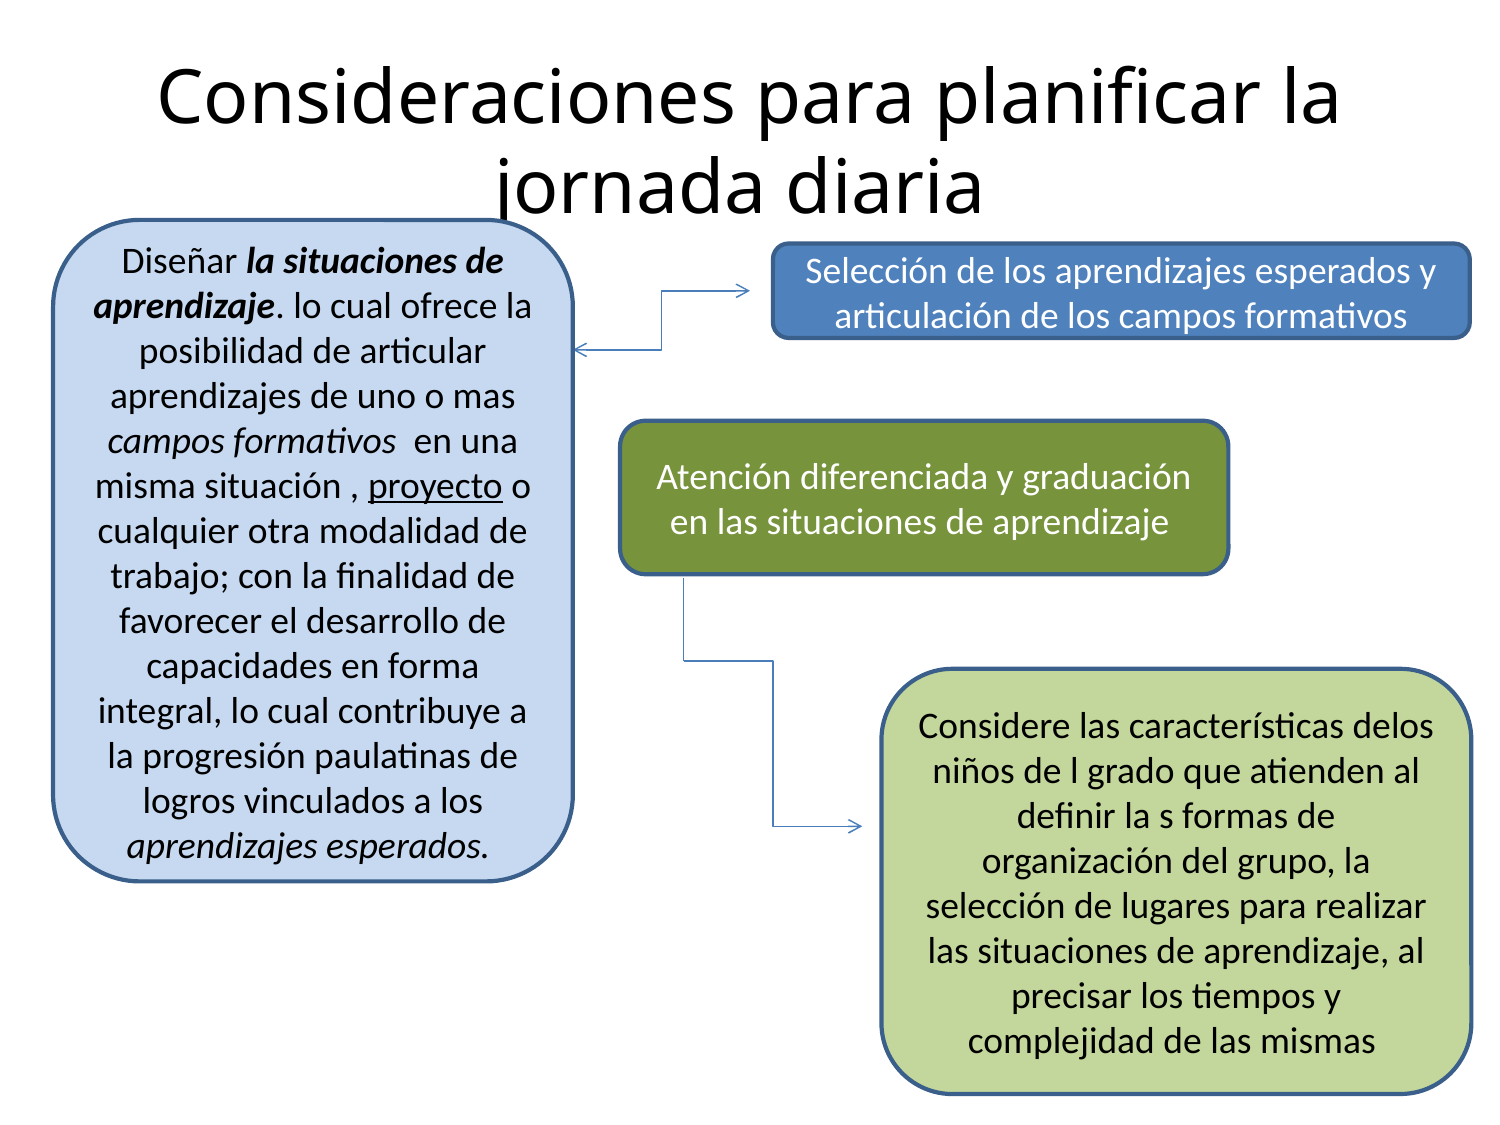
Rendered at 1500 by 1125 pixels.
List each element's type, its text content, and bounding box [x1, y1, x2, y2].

text_box Selección de los aprendizajes esperados y articulación de los campos formativos [770, 241, 1472, 341]
text_box Diseñar la situaciones de aprendizaje. lo cual ofrece la posibilidad de articular aprendizajes de uno o mas campos formativos en una misma situación , proyecto o cualquier otra modalidad de trabajo; con la finalidad de favorecer el desarrollo de capacidades en forma integral, lo cual contribuye a la progresión paulatinas de logros vinculados a los aprendizajes esperados. [50, 217, 575, 884]
text_box Atención diferenciada y graduación en las situaciones de aprendizaje [617, 418, 1231, 577]
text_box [572, 290, 751, 350]
text_box Considere las características delos niños de l grado que atienden al definir la s formas de organización del grupo, la selección de lugares para realizar las situaciones de aprendizaje, al precisar los tiempos y complejidad de las mismas [879, 666, 1474, 1097]
title Consideraciones para planificar la jornada diaria [75, 45, 1425, 233]
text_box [683, 660, 863, 827]
